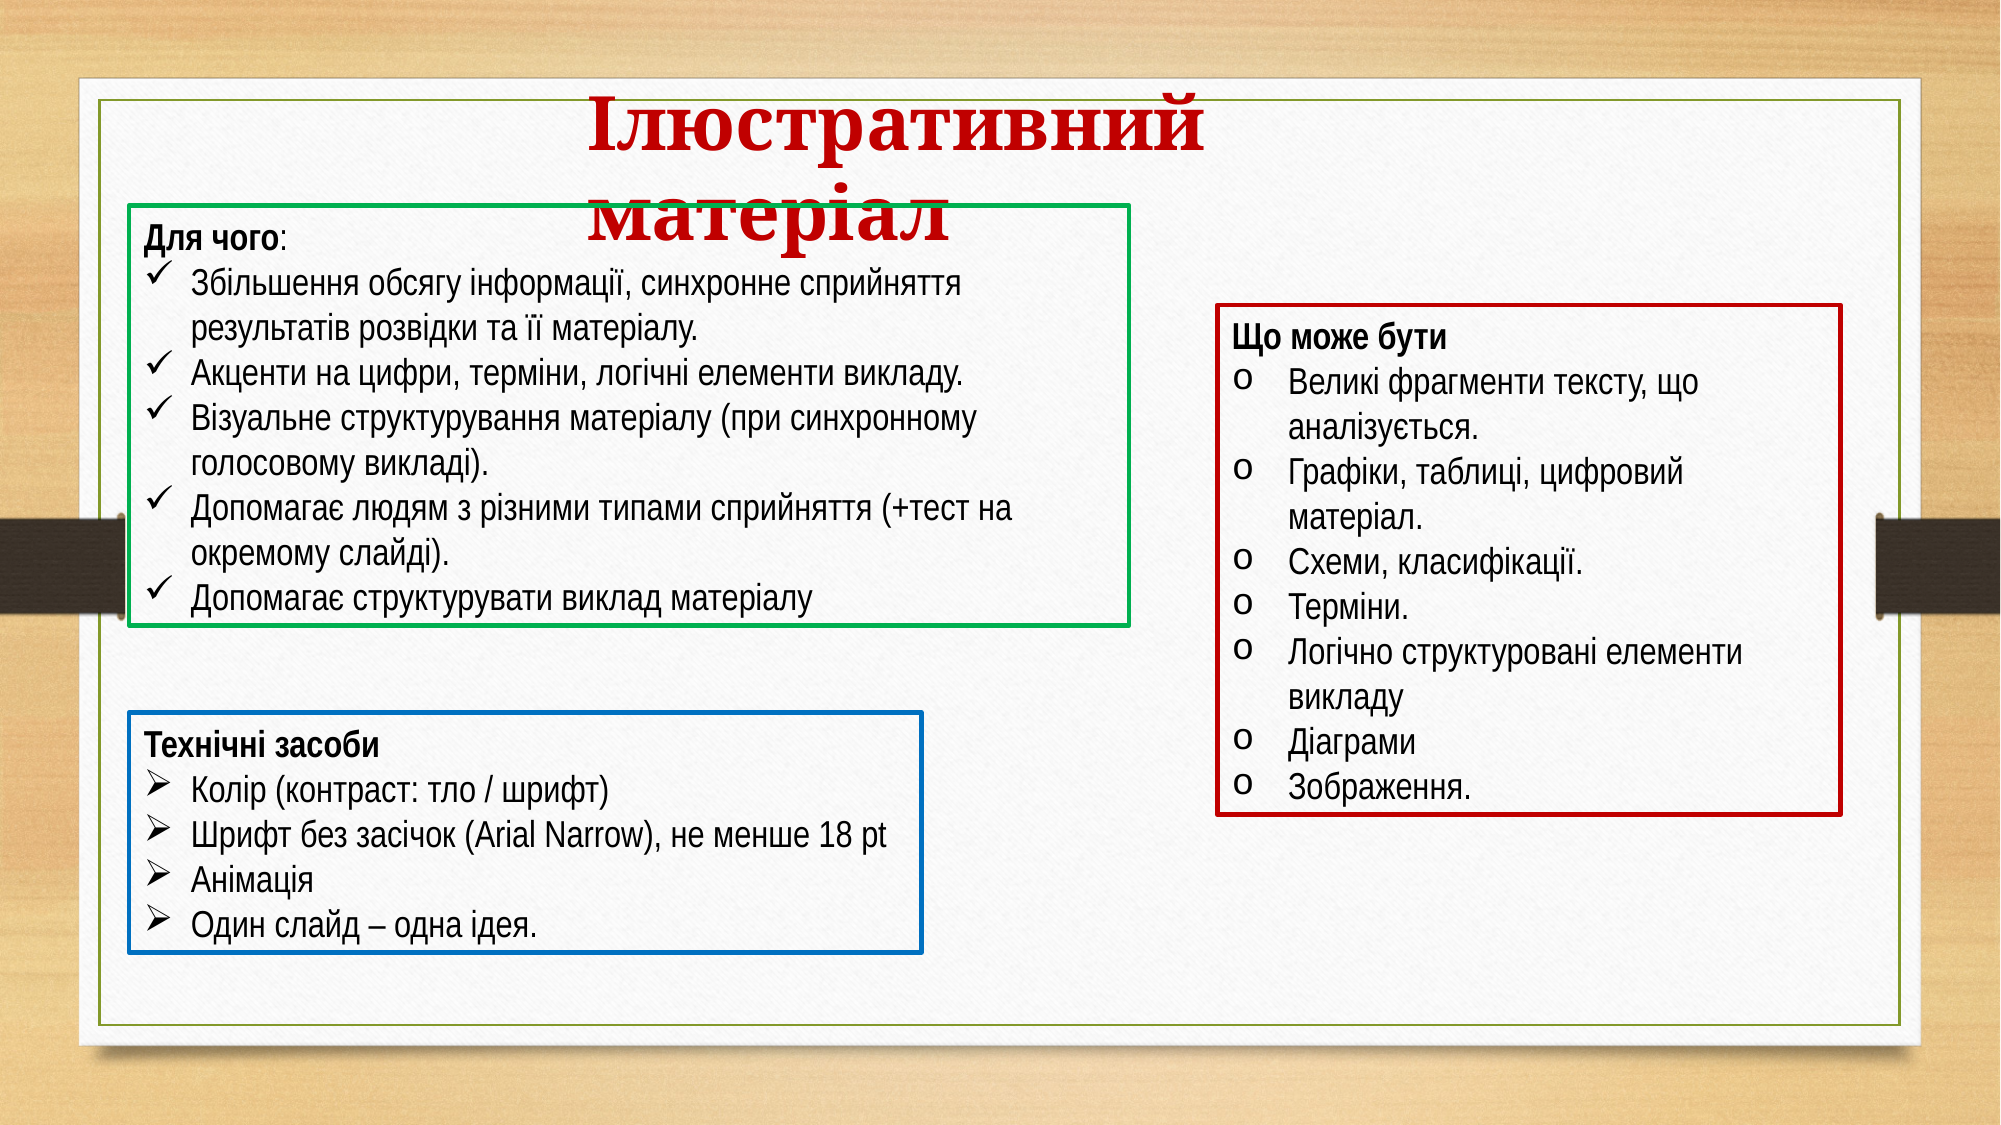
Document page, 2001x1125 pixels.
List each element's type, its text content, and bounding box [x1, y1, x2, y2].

text_box Технічні засоби Колір (контраст: тло / шрифт) Шрифт без засічок (Arial Narrow), не менше 18 pt Анімація Один слайд – одна ідея. [129, 712, 922, 953]
text_box Ілюстративний матеріал [572, 68, 1566, 263]
text_box Для чого: Збільшення обсягу інформації, синхронне сприйняття результатів розвідки та її матеріалу. Акценти на цифри, терміни, логічні елементи викладу. Візуальне структурування матеріалу (при синхронному голосовому викладі). Допомагає людям з різними типами сприйняття (+тест на окремому слайді). Допомагає структурувати виклад матеріалу [129, 205, 1130, 626]
picture [0, 0, 2001, 1125]
text_box Що може бути Великі фрагменти тексту, що аналізується. Графіки, таблиці, цифровий матеріал. Схеми, класифікації. Терміни. Логічно структуровані елементи викладу Діаграми Зображення. [1217, 304, 1841, 815]
